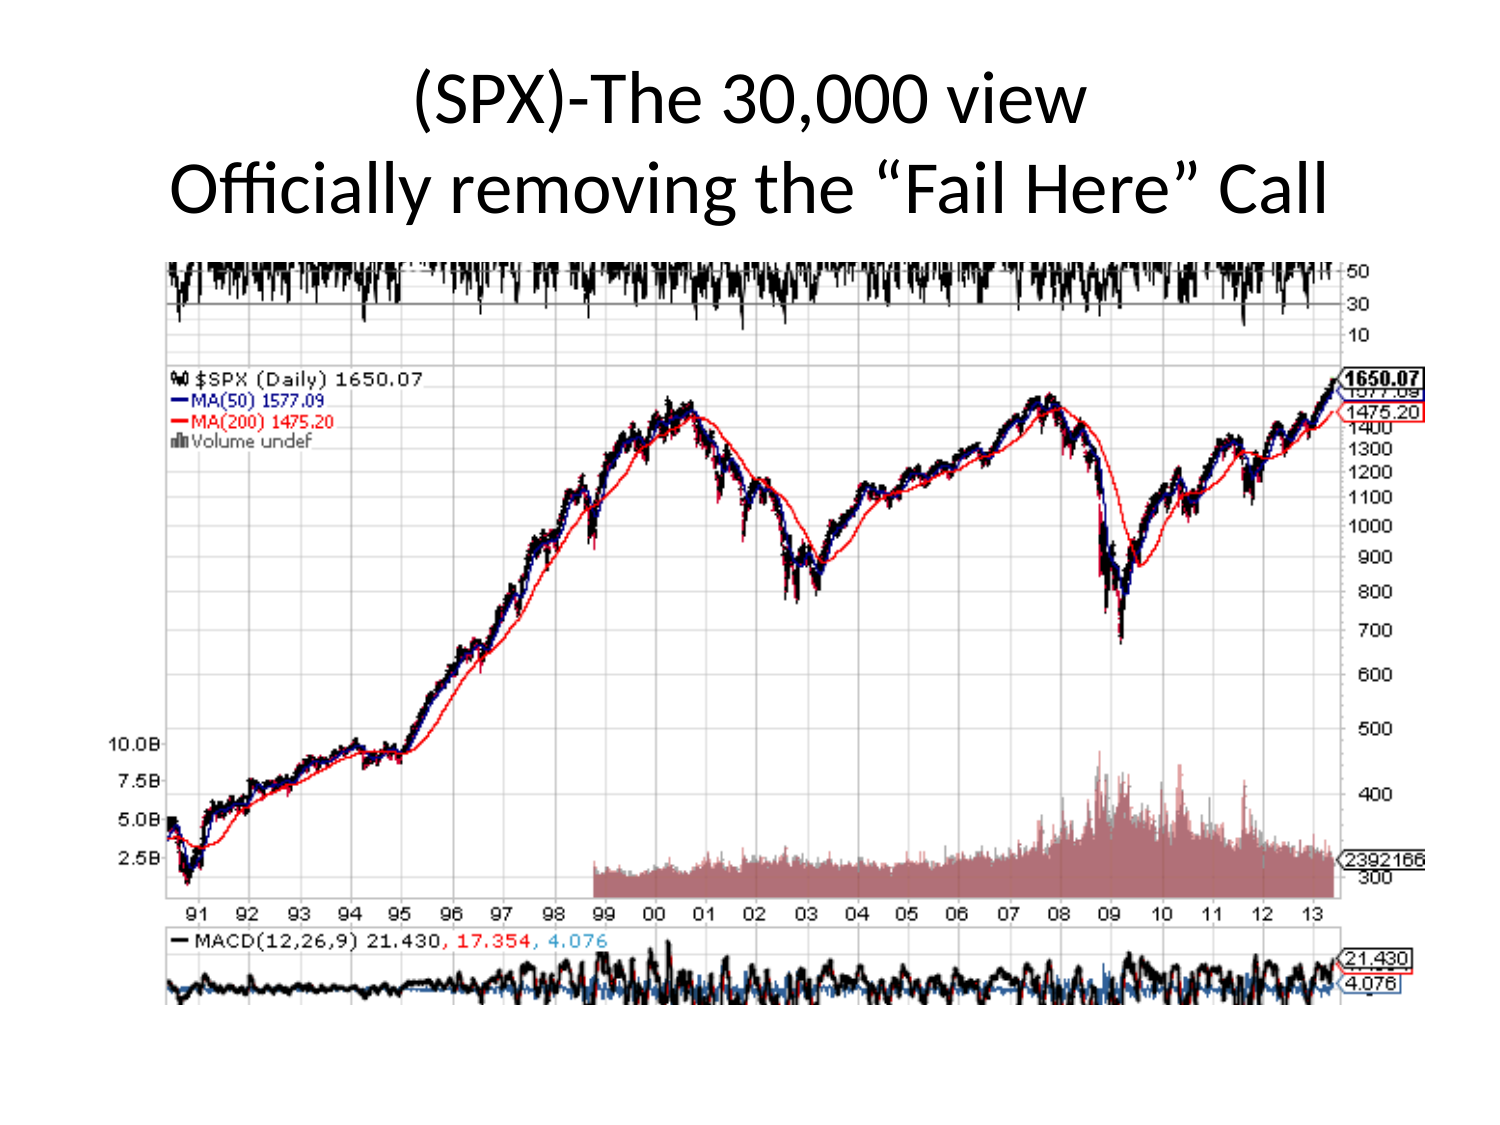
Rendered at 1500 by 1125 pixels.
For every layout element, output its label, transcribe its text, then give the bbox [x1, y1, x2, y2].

title (SPX)-The 30,000 view Officially removing the “Fail Here” Call [74, 44, 1426, 233]
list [74, 262, 1426, 1006]
